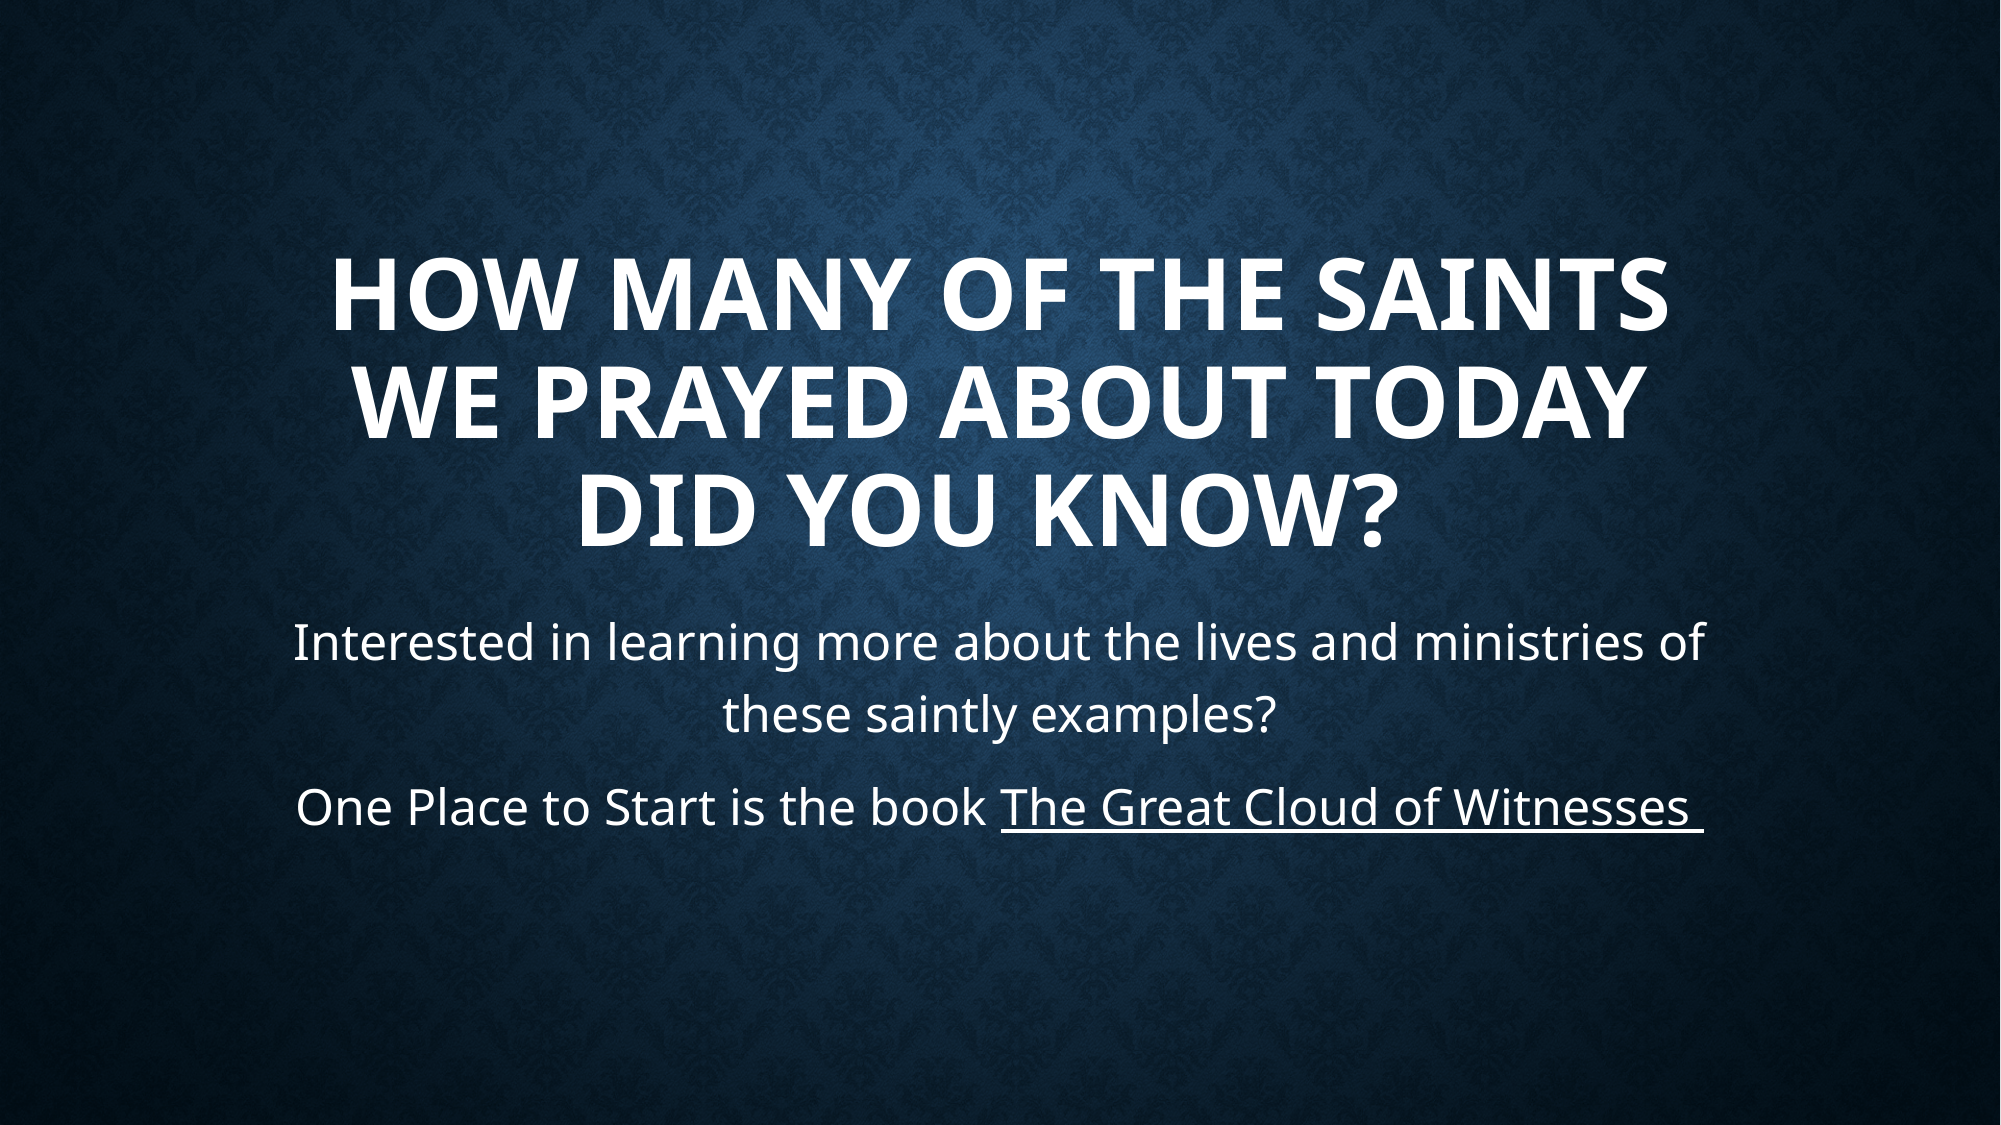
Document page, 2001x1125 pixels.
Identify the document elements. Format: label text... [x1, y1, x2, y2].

subtitle Interested in learning more about the lives and ministries of these saintly examples? One Place to Start is the book The Great Cloud of Witnesses [261, 590, 1739, 863]
title How many of the saints we prayed about today did you know? [261, 184, 1739, 576]
